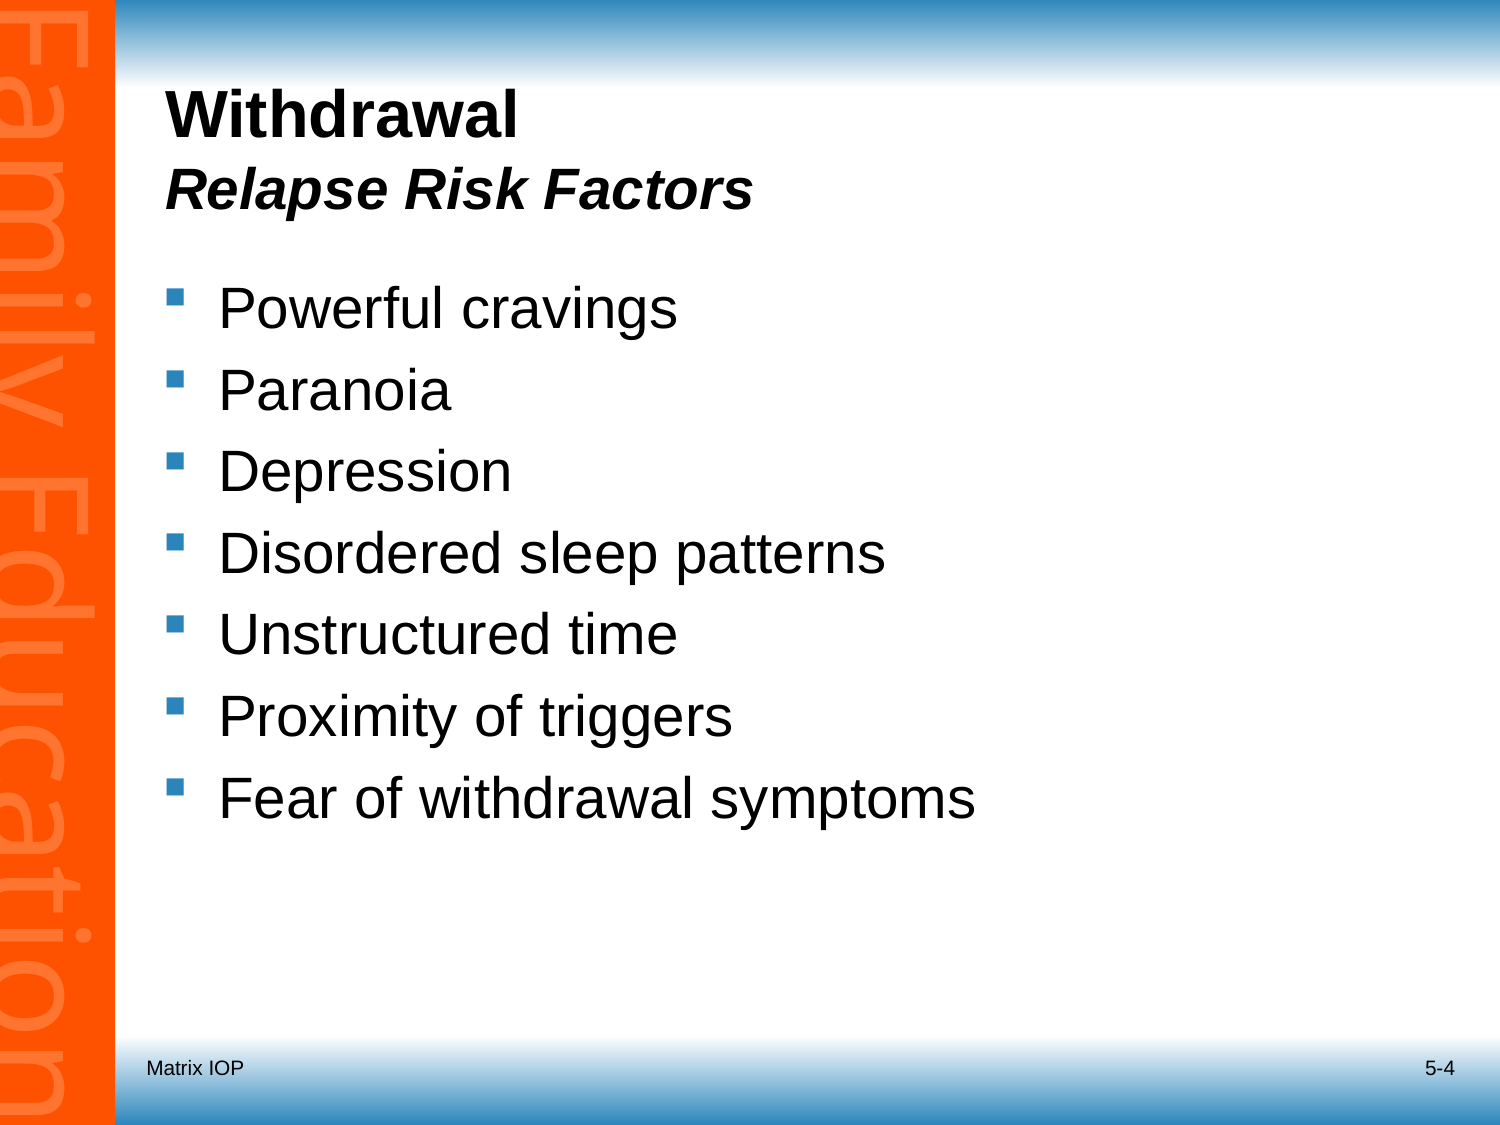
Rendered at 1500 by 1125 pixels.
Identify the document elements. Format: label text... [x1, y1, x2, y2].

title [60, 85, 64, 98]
title Withdrawal Relapse Risk Factors [150, 87, 1413, 275]
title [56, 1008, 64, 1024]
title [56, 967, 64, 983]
list Powerful cravings Paranoia Depression Disordered sleep patterns Unstructured time Proximity of triggers Fear of withdrawal symptoms [146, 262, 1410, 1005]
slide_number 5-4 [1120, 1046, 1471, 1125]
footer Matrix IOP [131, 1046, 607, 1125]
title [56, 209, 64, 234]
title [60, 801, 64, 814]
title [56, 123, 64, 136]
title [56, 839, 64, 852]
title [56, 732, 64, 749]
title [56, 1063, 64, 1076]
